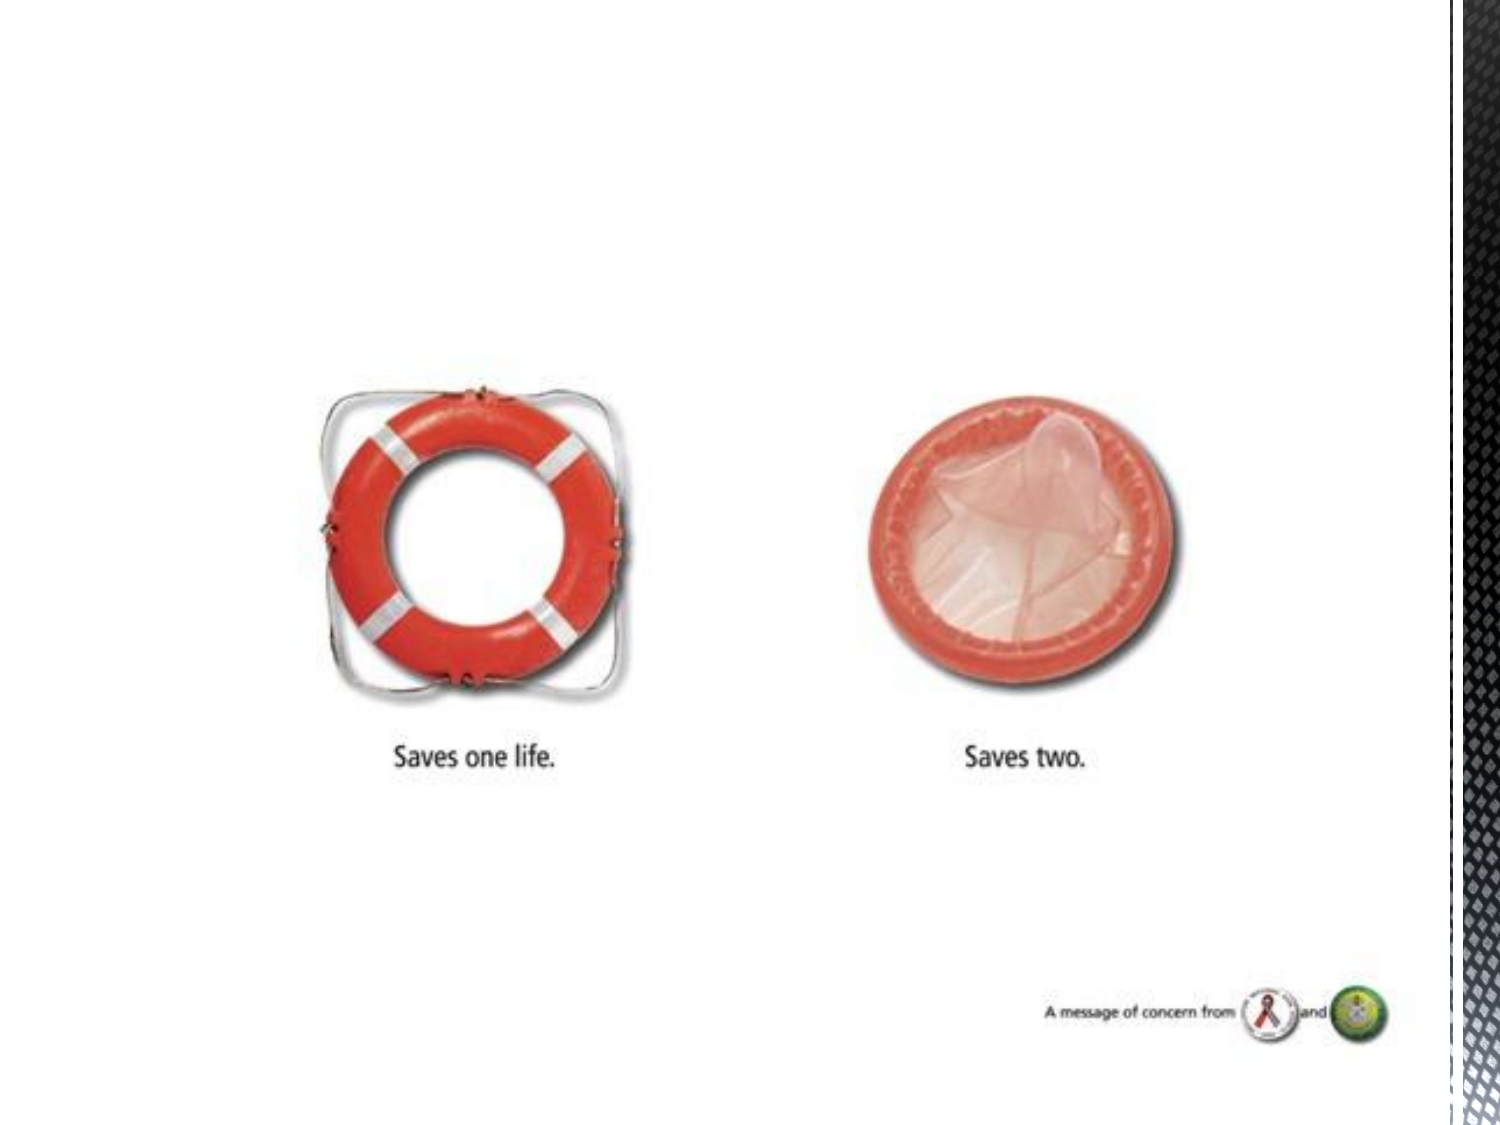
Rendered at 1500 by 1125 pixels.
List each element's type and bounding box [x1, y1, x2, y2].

picture [75, 59, 1426, 1063]
picture [1447, 0, 1500, 1125]
